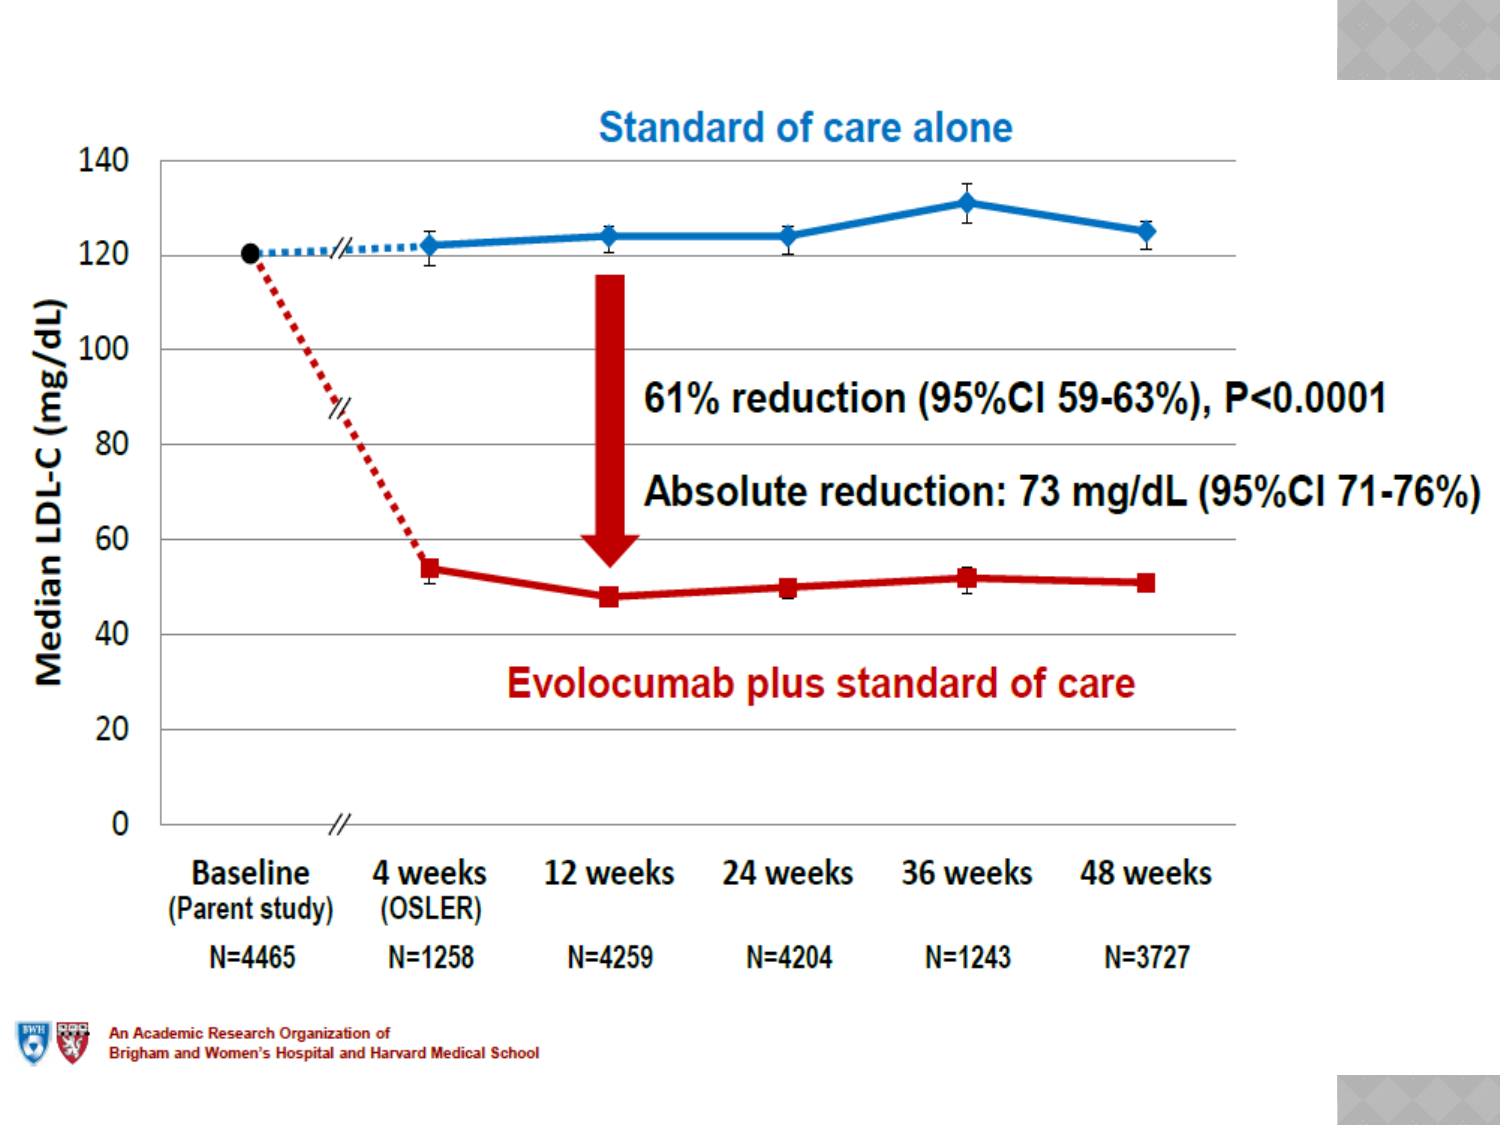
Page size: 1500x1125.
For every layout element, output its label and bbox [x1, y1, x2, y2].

list [0, 79, 1500, 1076]
